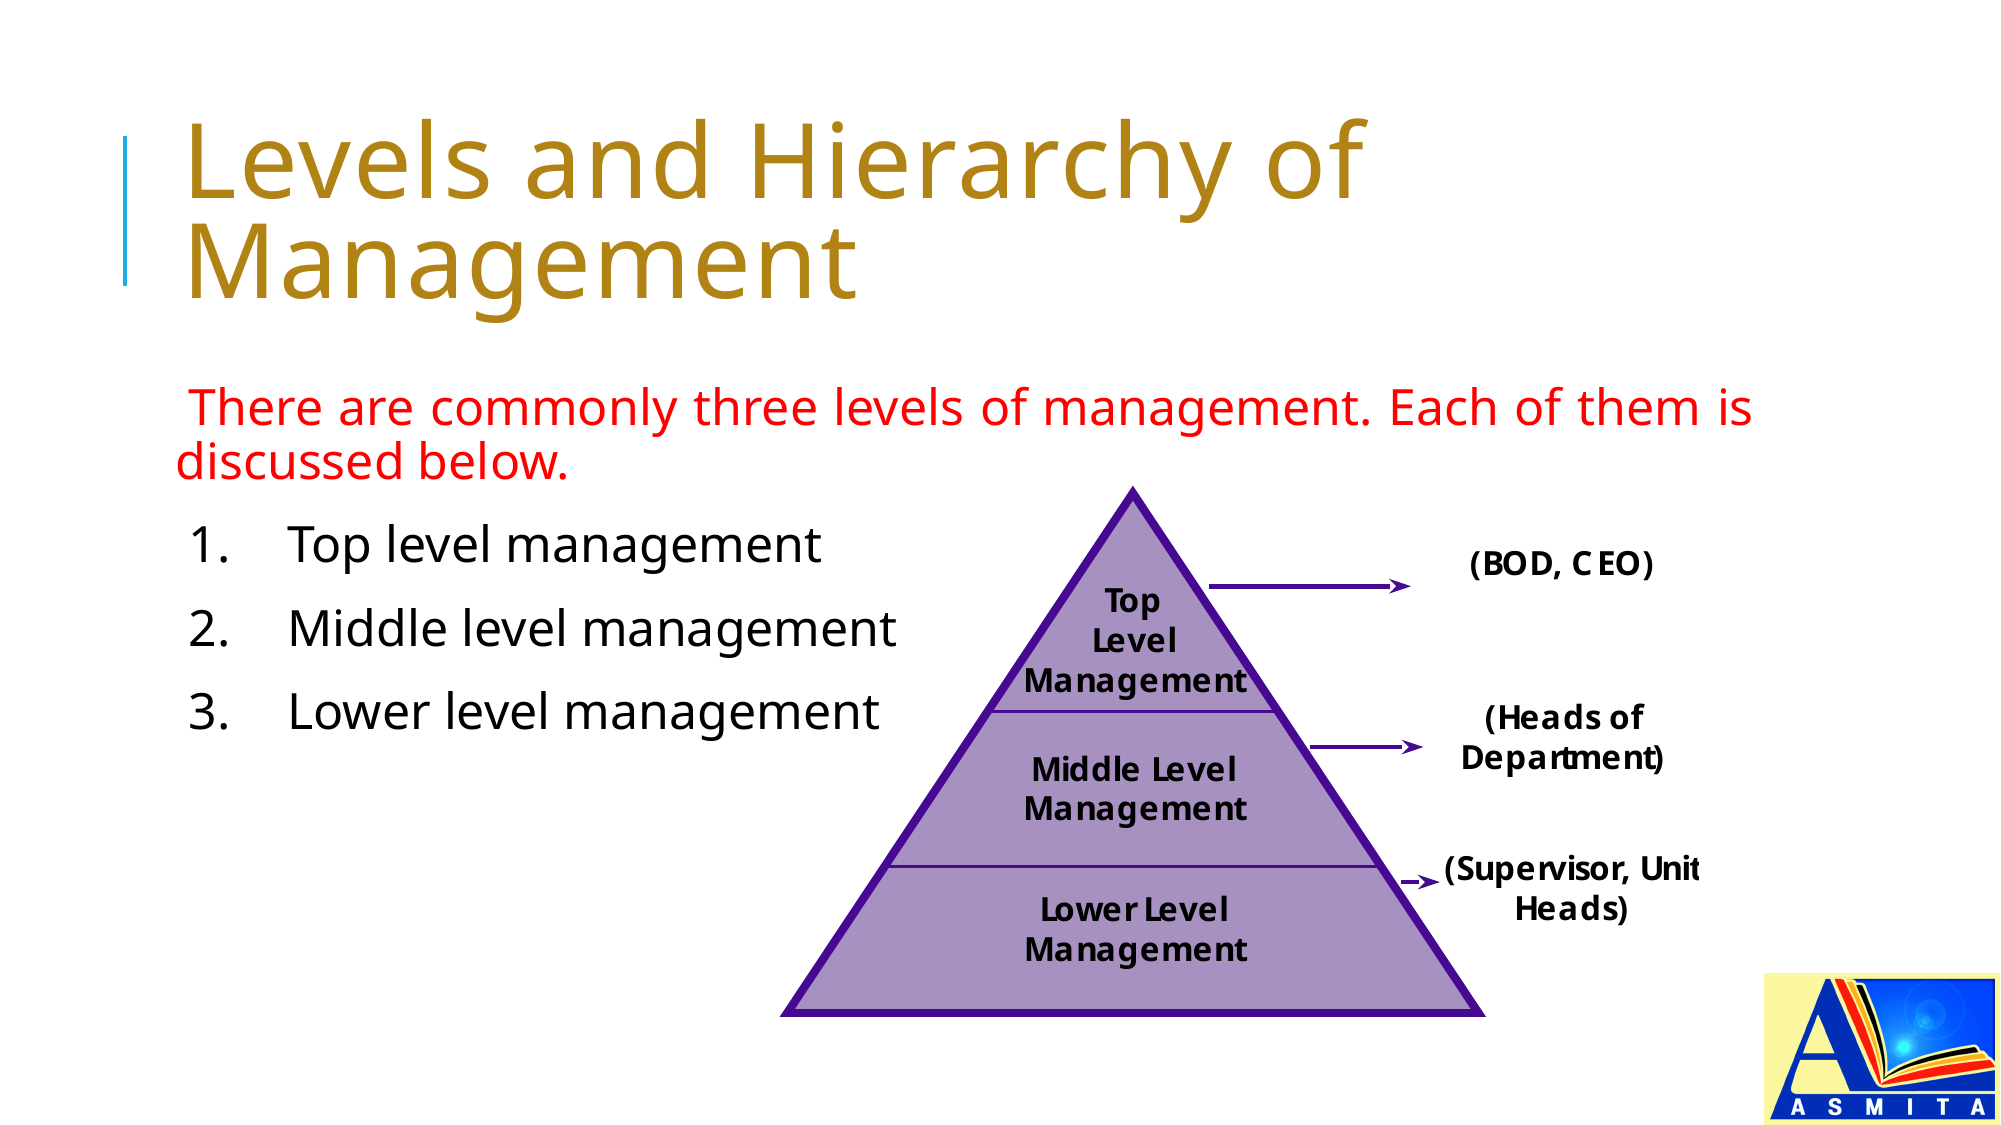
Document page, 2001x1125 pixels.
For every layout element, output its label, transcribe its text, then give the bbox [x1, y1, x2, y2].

title Levels and Hierarchy of Management [168, 96, 1763, 342]
picture [1764, 973, 2000, 1125]
picture [774, 480, 1699, 1017]
list There are commonly three levels of management. Each of them is discussed below. 1. Top level management 2. Middle level management 3. Lower level management [168, 375, 1763, 1035]
